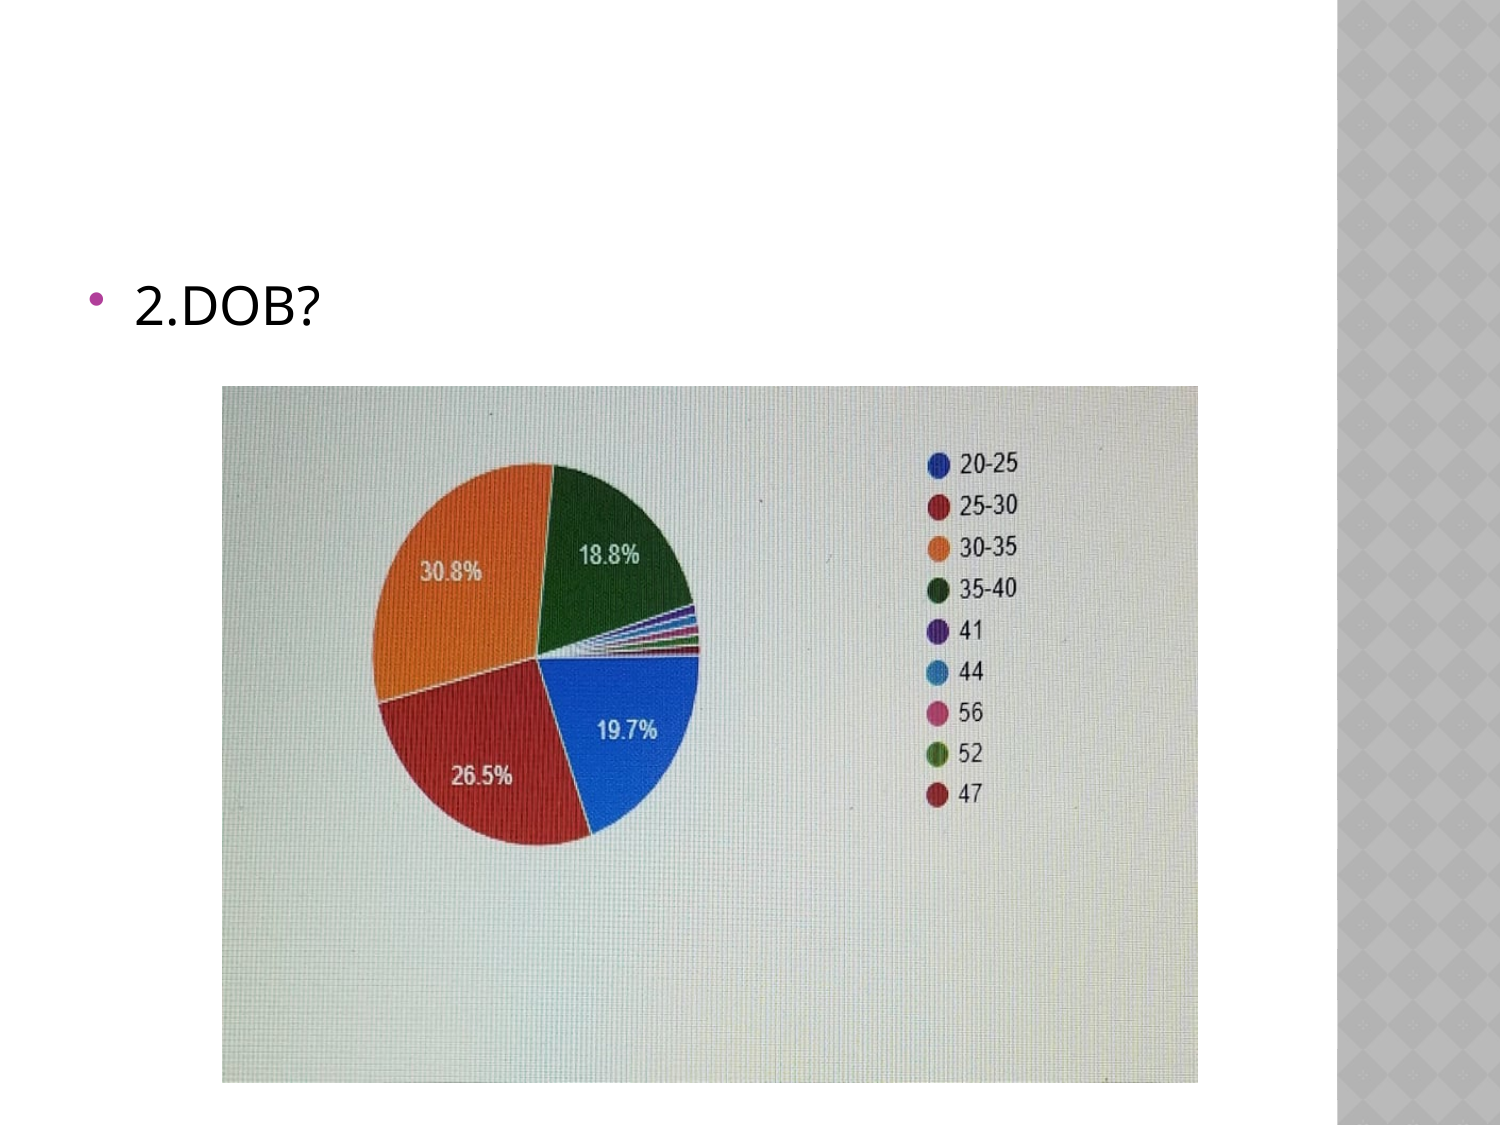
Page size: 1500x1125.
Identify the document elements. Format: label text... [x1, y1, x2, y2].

list 2.DOB? [75, 264, 1263, 1059]
picture [222, 386, 1198, 1084]
